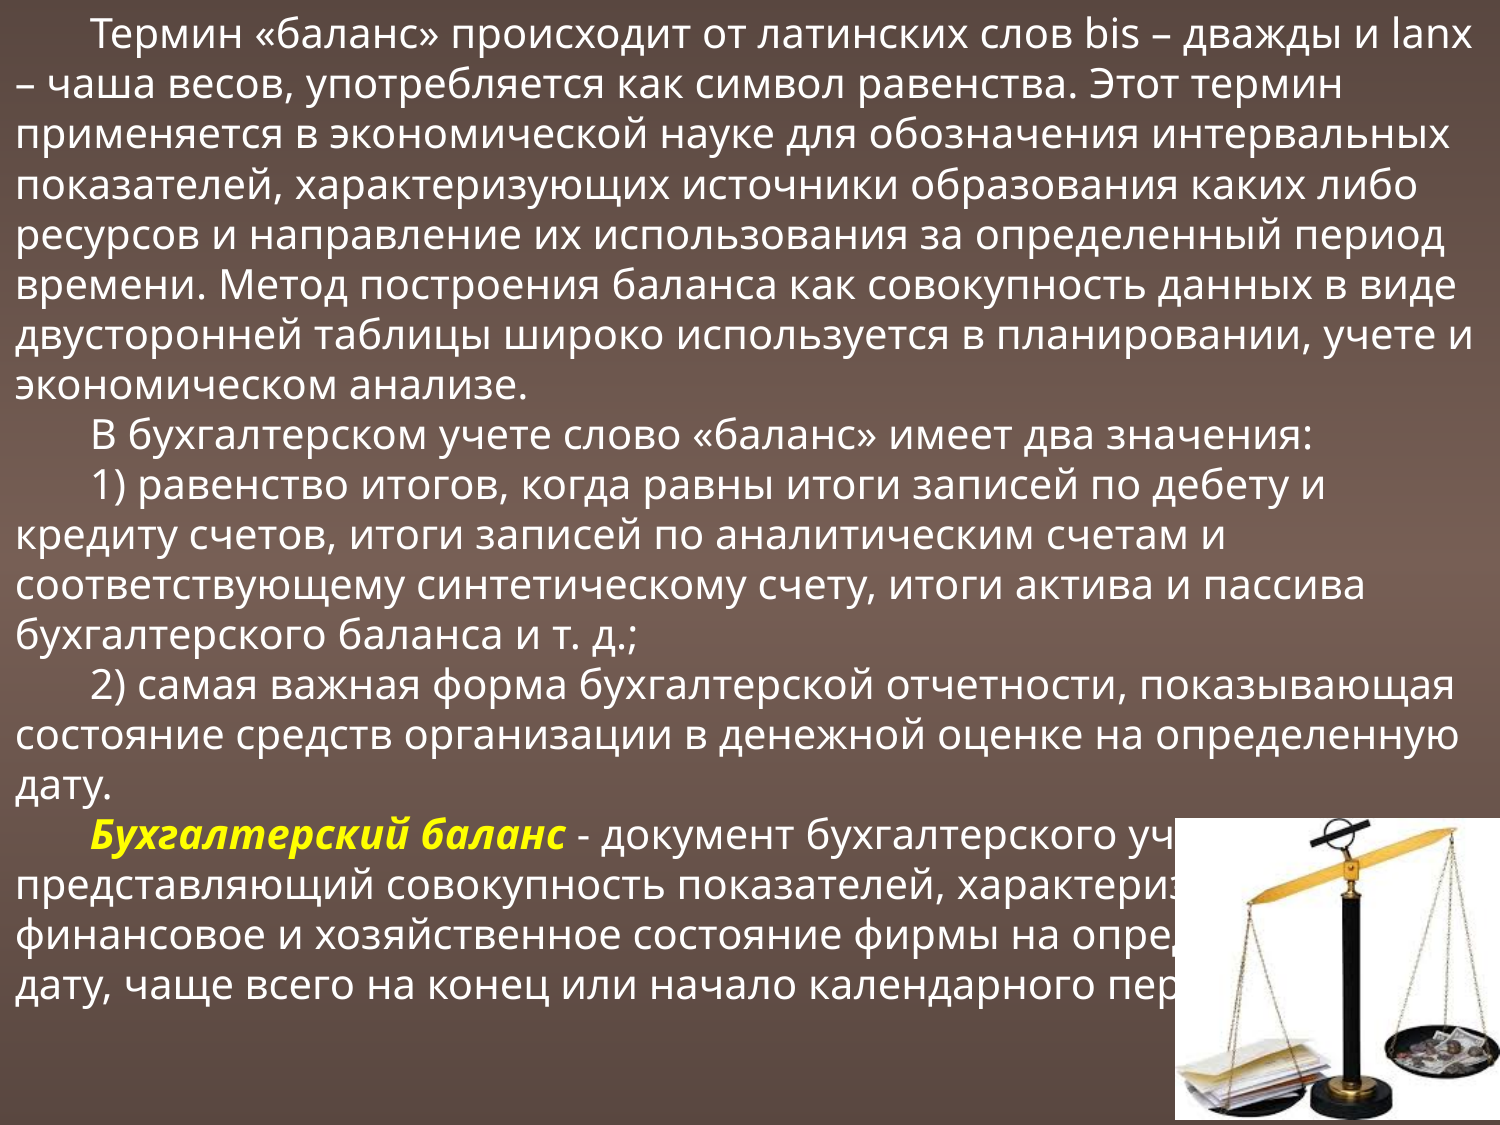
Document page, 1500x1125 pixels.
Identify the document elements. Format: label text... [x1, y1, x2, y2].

text_box Термин «баланс» происходит от латинских слов bis – дважды и lanx – чаша весов, употребляется как символ равенства. Этот термин применяется в экономической науке для обозначения интервальных показателей, характеризующих источники образования каких либо ресурсов и направление их использования за определенный период времени. Метод построения баланса как совокупность данных в виде двусторонней таблицы широко используется в планировании, учете и экономическом анализе. В бухгалтерском учете слово «баланс» имеет два значения: 1) равенство итогов, когда равны итоги записей по дебету и кредиту счетов, итоги записей по аналитическим счетам и соответствующему синтетическому счету, итоги актива и пассива бухгалтерского баланса и т. д.; 2) самая важная форма бухгалтерской отчетности, показывающая состояние средств организации в денежной оценке на определенную дату. Бухгалтерский баланс - документ бухгалтерского учета, представляющий совокупность показателей, характеризующих финансовое и хозяйственное состояние фирмы на определенную дату, чаще всего на конец или начало календарного периода. [0, 0, 1500, 1016]
picture [1174, 818, 1500, 1120]
